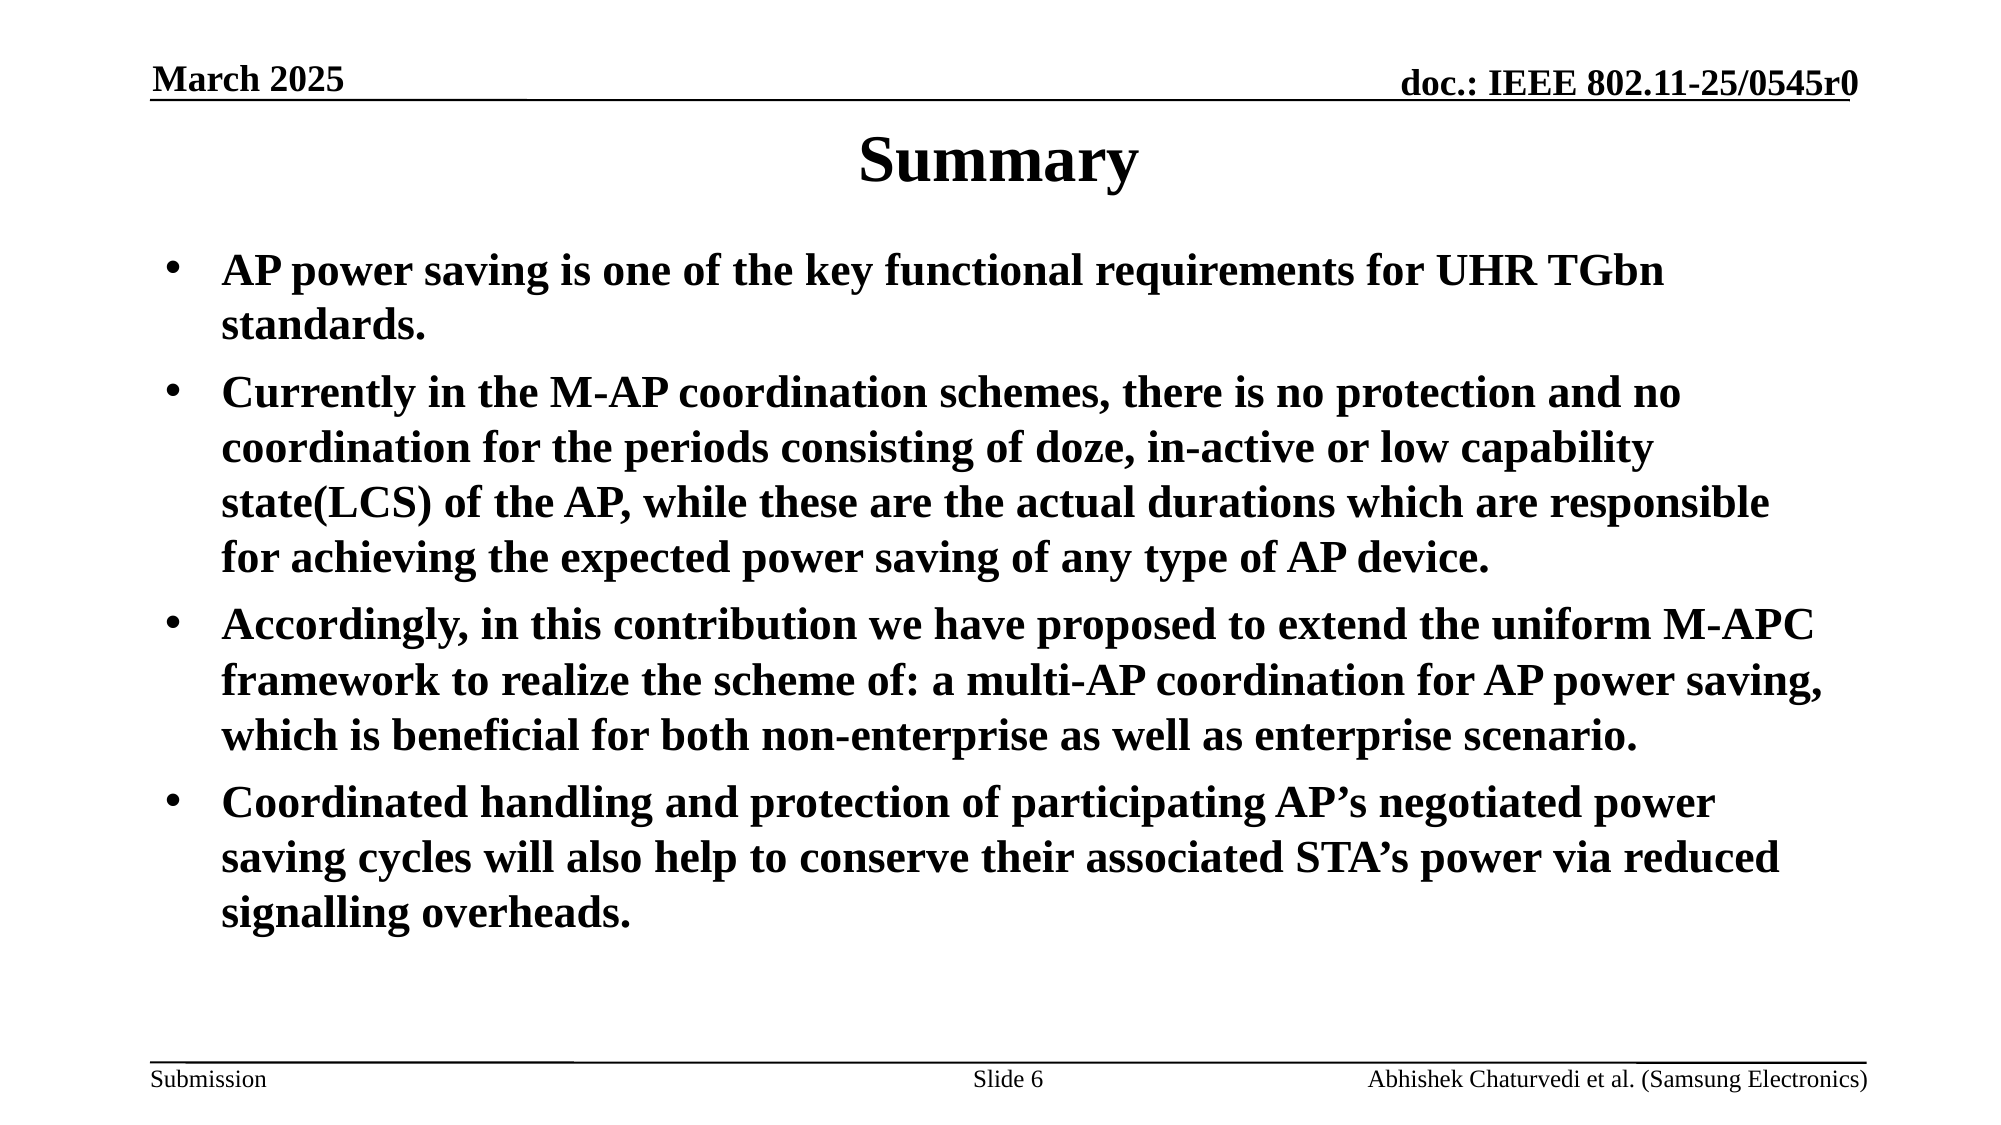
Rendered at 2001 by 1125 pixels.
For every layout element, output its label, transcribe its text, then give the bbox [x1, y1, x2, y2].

slide_number Slide 6 [950, 1061, 1067, 1123]
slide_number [152, 54, 563, 100]
list AP power saving is one of the key functional requirements for UHR TGbn standards. Currently in the M-AP coordination schemes, there is no protection and no coordination for the periods consisting of doze, in-active or low capability state(LCS) of the AP, while these are the actual durations which are responsible for achieving the expected power saving of any type of AP device. Accordingly, in this contribution we have proposed to extend the uniform M-APC framework to realize the scheme of: a multi-AP coordination for AP power saving, which is beneficial for both non-enterprise as well as enterprise scenario. Coordinated handling and protection of participating AP’s negotiated power saving cycles will also help to conserve their associated STA’s power via reduced signalling overheads. [149, 231, 1850, 1025]
title Summary [149, 112, 1850, 197]
footer Abhishek Chaturvedi et al. (Samsung Electronics) [1171, 1061, 1869, 1093]
